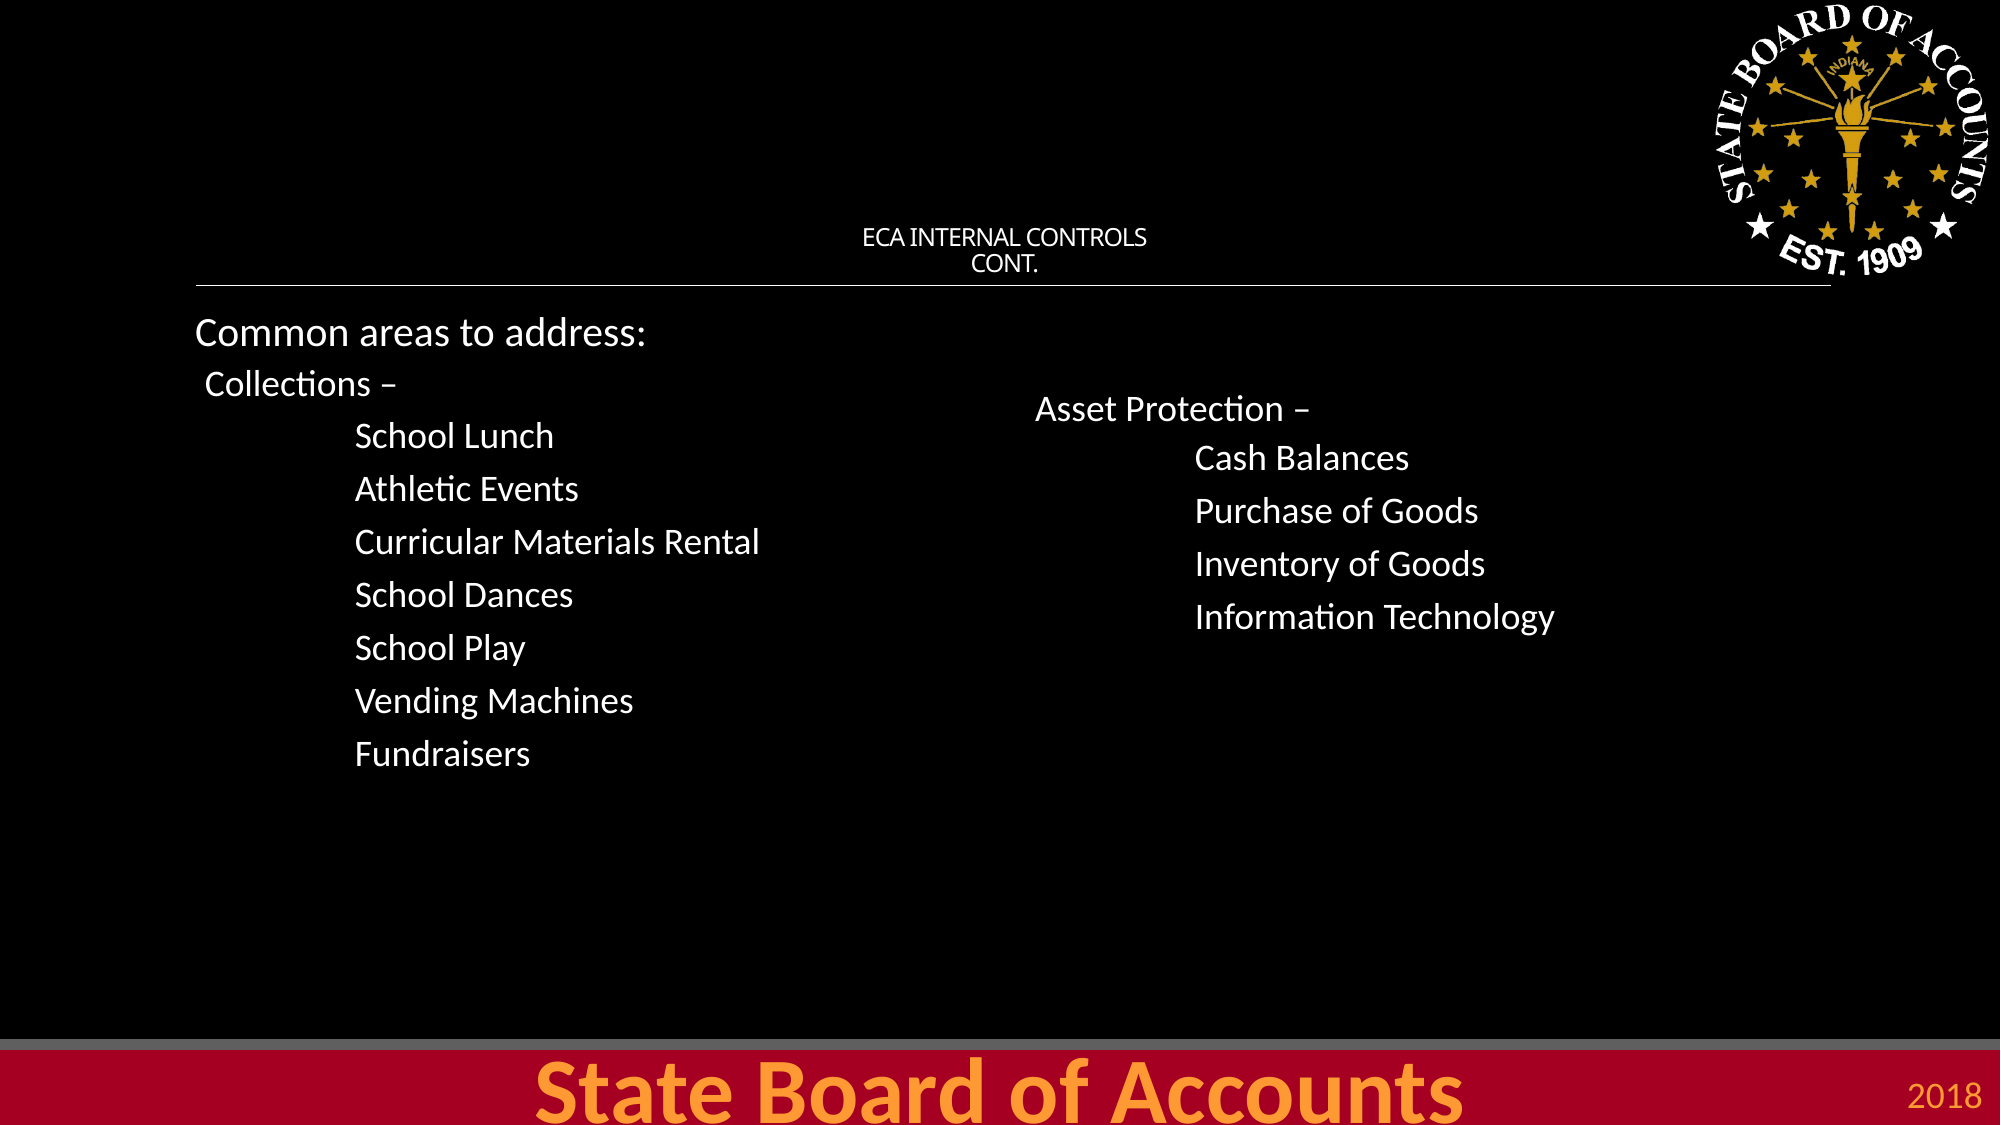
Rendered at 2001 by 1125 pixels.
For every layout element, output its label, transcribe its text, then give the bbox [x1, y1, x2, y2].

picture [1714, 2, 1990, 276]
title ECA Internal Controls Cont. [180, 47, 1830, 285]
list Asset Protection – Cash Balances Purchase of Goods Inventory of Goods Information Technology [1020, 302, 1830, 963]
text_box 2018 [1892, 1063, 1998, 1124]
list Common areas to address: Collections – School Lunch Athletic Events Curricular Materials Rental School Dances School Play Vending Machines Fundraisers [180, 302, 990, 963]
text_box State Board of Accounts [0, 1022, 2000, 1125]
